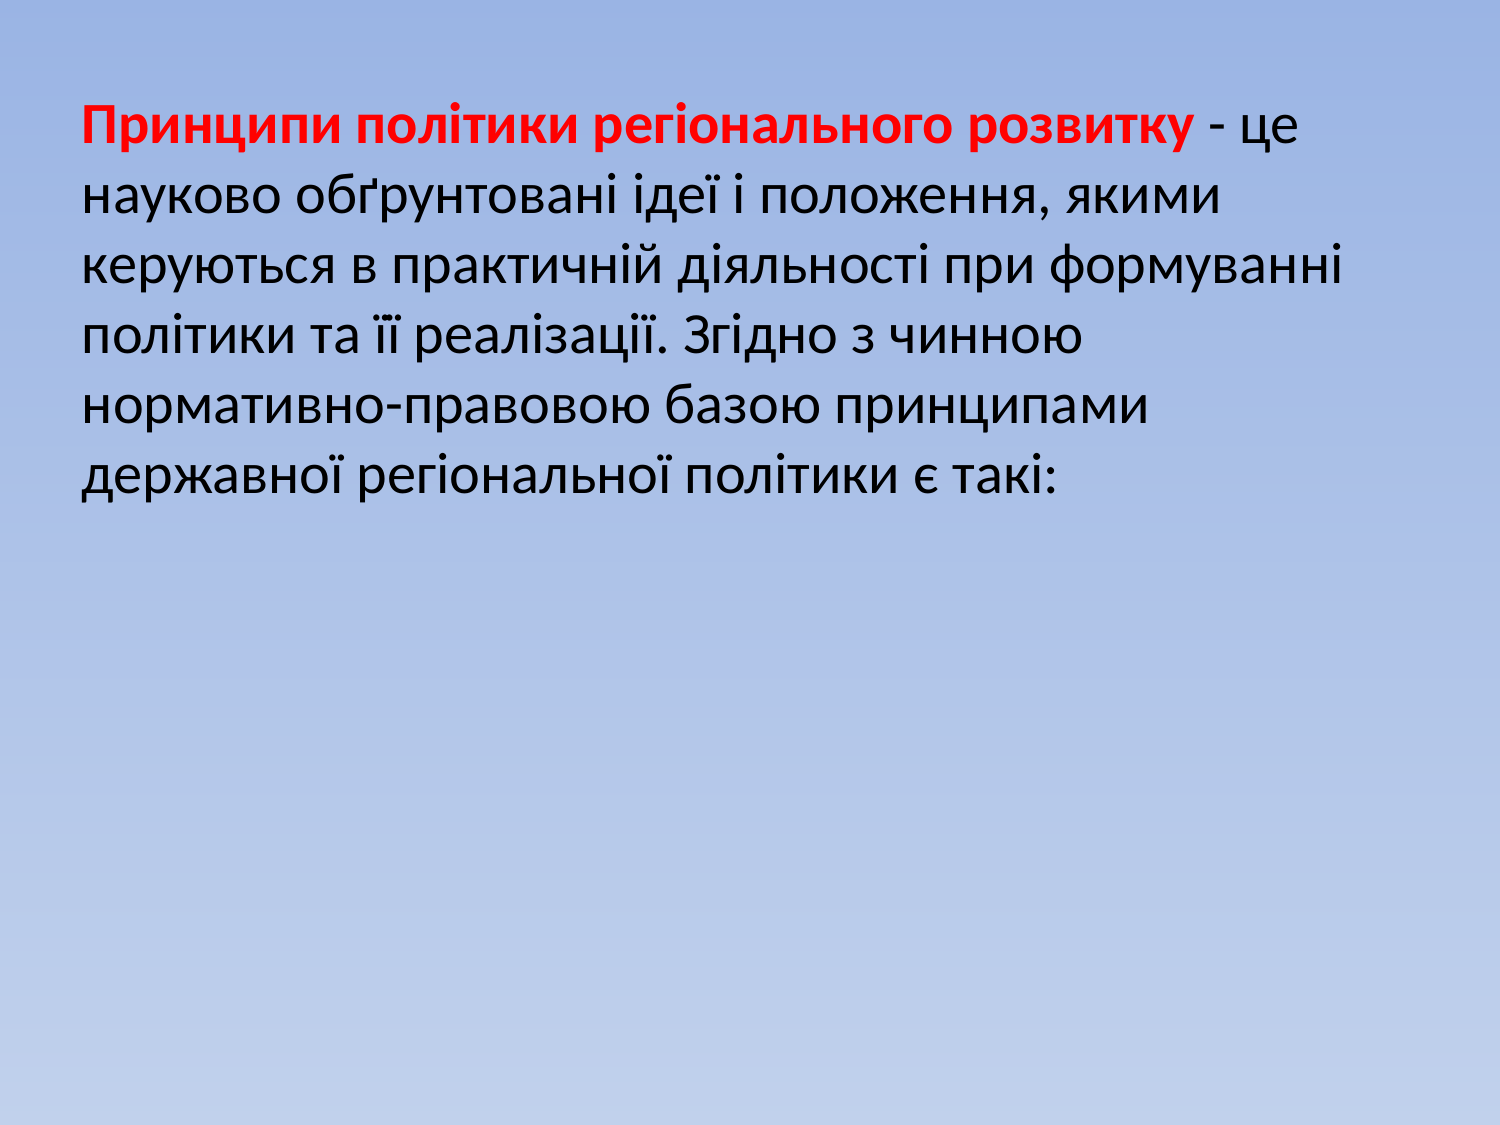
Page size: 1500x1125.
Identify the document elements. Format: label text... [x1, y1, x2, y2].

text_box Принципи політики регіонального розвитку - це науково обґрунтовані ідеї і положення, якими керуються в практичній діяльності при формуванні політики та її реалізації. Згідно з чинною нормативно-правовою базою принципами державної регіональної політики є такі: [67, 78, 1390, 513]
